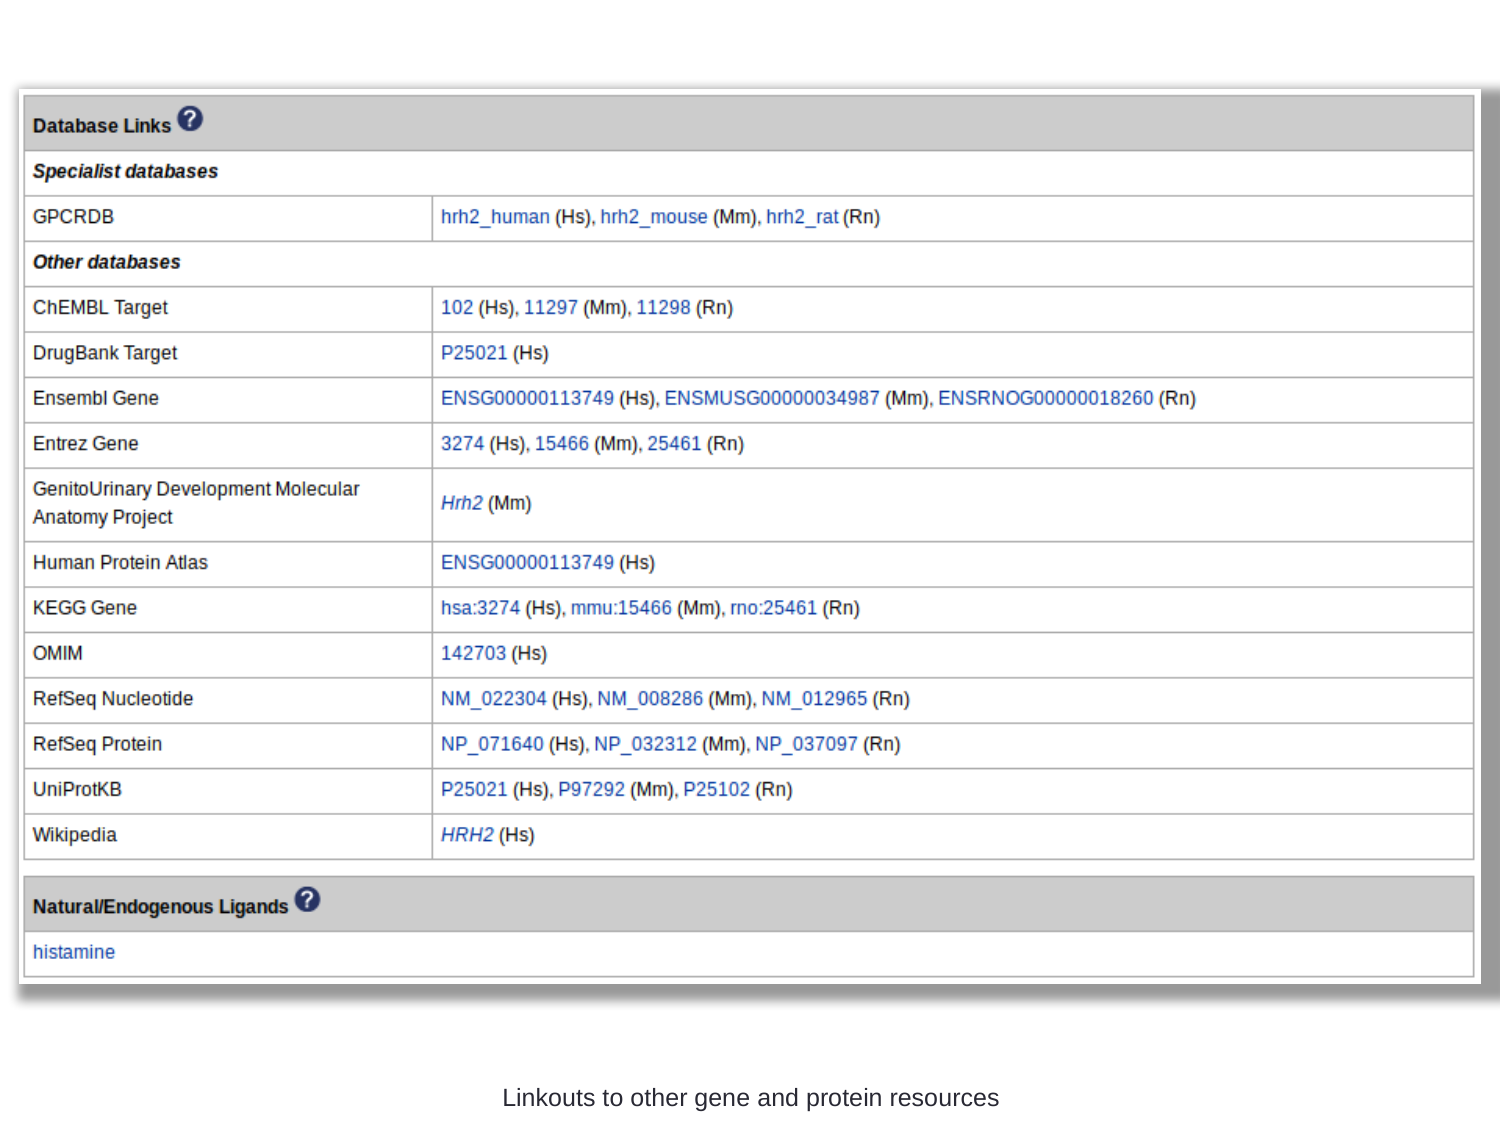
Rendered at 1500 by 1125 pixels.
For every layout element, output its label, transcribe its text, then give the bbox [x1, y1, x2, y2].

picture [19, 89, 1481, 984]
text_box Linkouts to other gene and protein resources [394, 1074, 1109, 1120]
